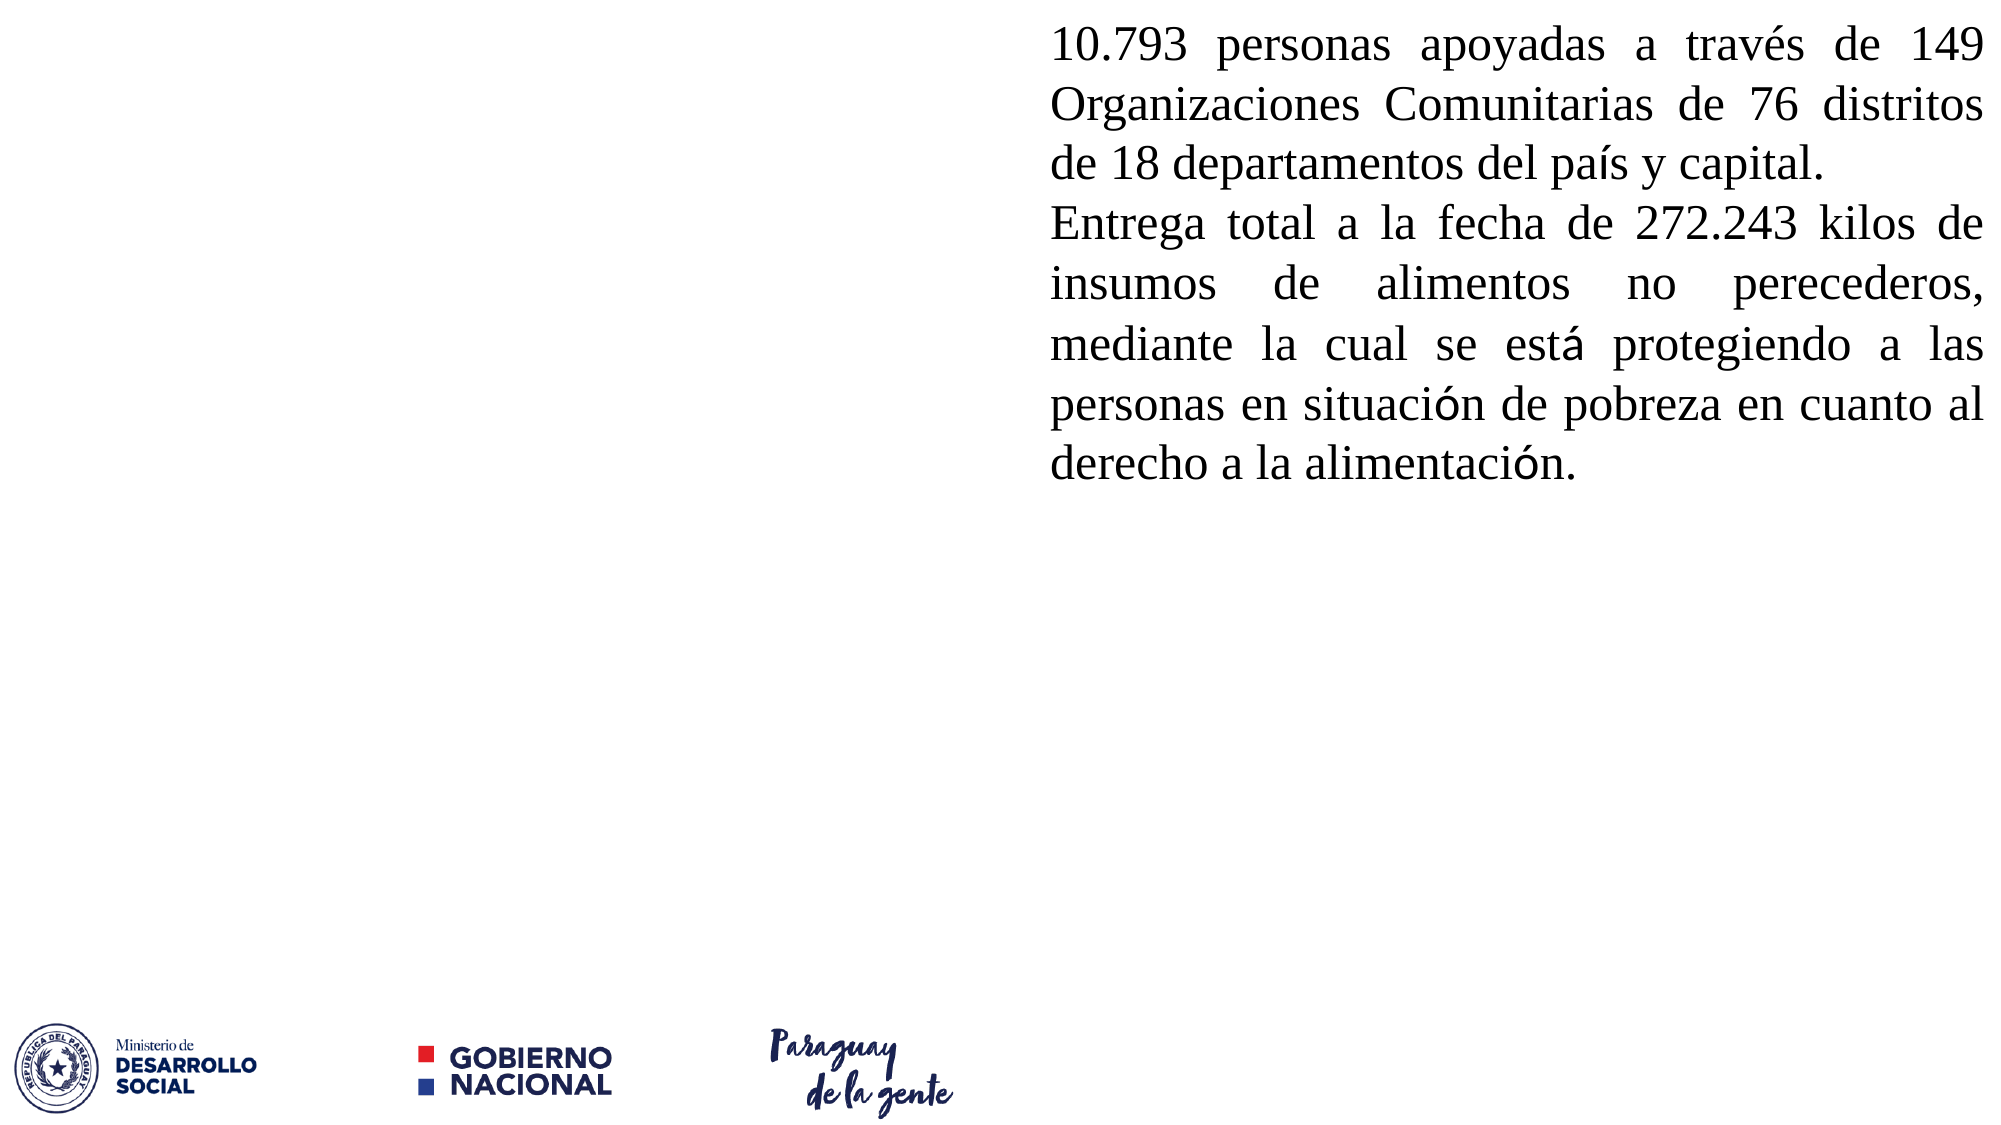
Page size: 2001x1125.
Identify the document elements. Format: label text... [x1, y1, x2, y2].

text_box 10.793 personas apoyadas a través de 149 Organizaciones Comunitarias de 76 distritos de 18 departamentos del país y capital. Entrega total a la fecha de 272.243 kilos de insumos de alimentos no perecederos, mediante la cual se está protegiendo a las personas en situación de pobreza en cuanto al derecho a la alimentación. [1035, 2, 2000, 498]
picture [11, 1022, 259, 1114]
picture [409, 1023, 623, 1114]
picture [762, 1013, 963, 1125]
